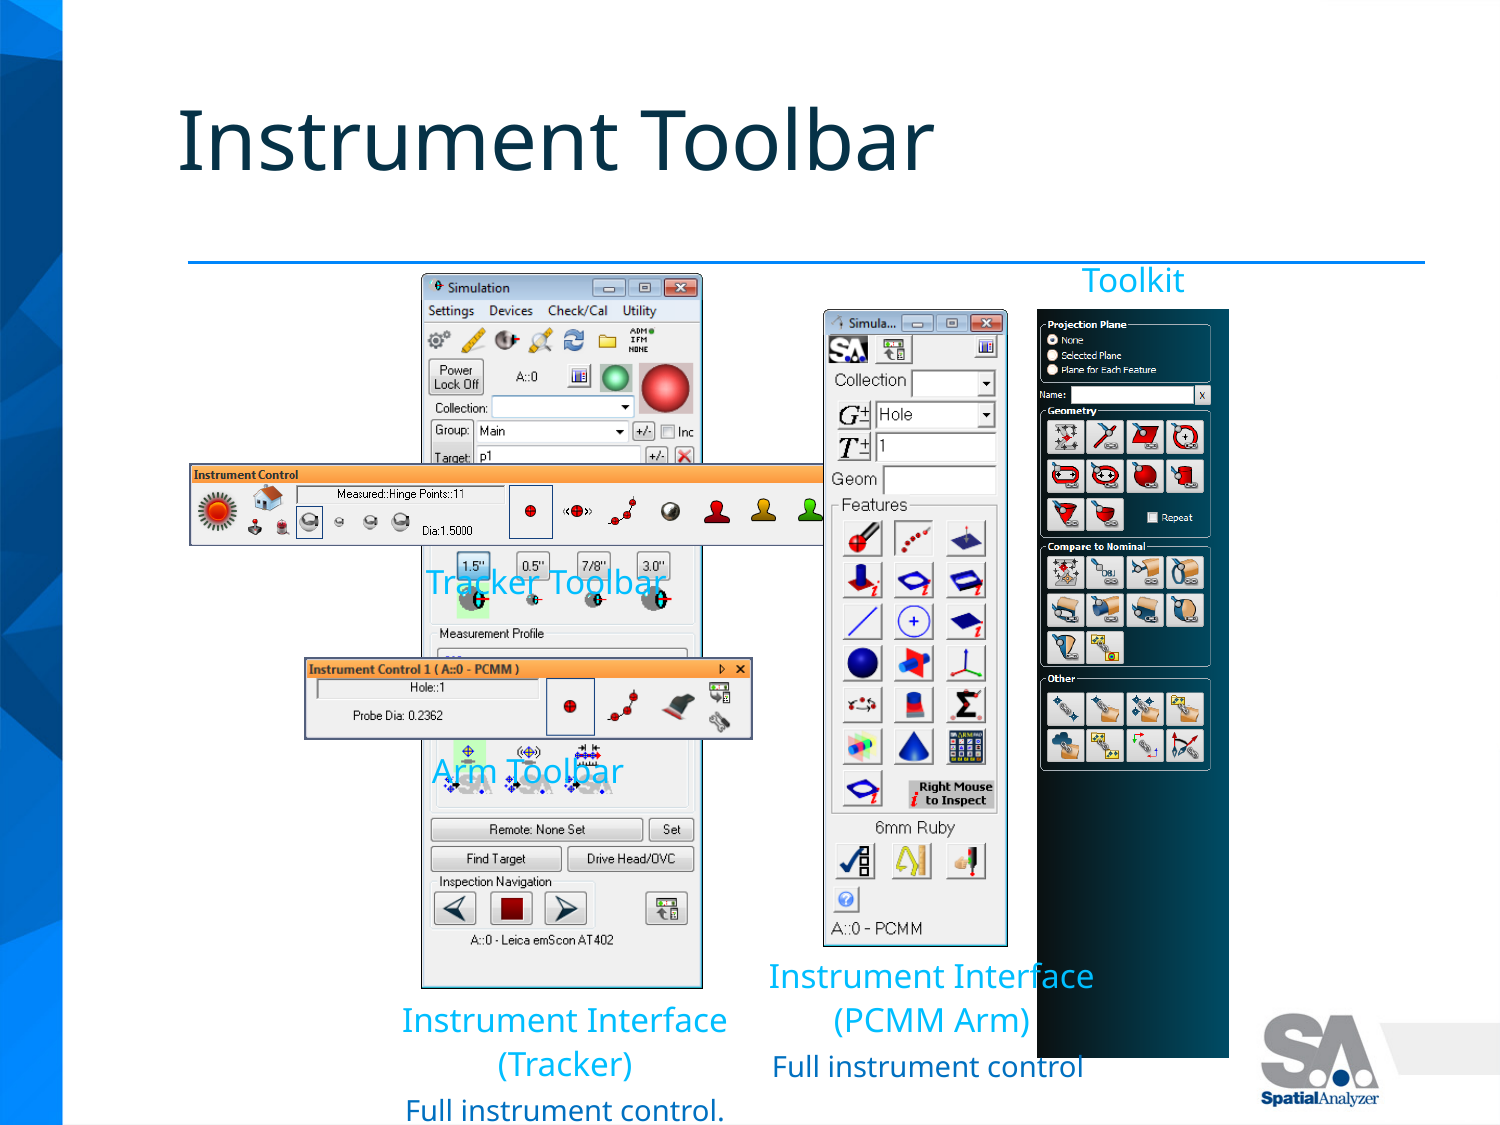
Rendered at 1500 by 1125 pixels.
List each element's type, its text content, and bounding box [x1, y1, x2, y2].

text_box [269, 656, 787, 796]
text_box Toolkit [951, 247, 1316, 307]
text_box Instrument Interface (PCMM Arm) Full instrument control. [749, 943, 1115, 1091]
text_box Instrument Toolbar [162, 49, 1400, 238]
picture [0, 0, 1500, 1125]
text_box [189, 462, 818, 607]
text_box Instrument Interface (Tracker) Full instrument control. [334, 987, 796, 1125]
